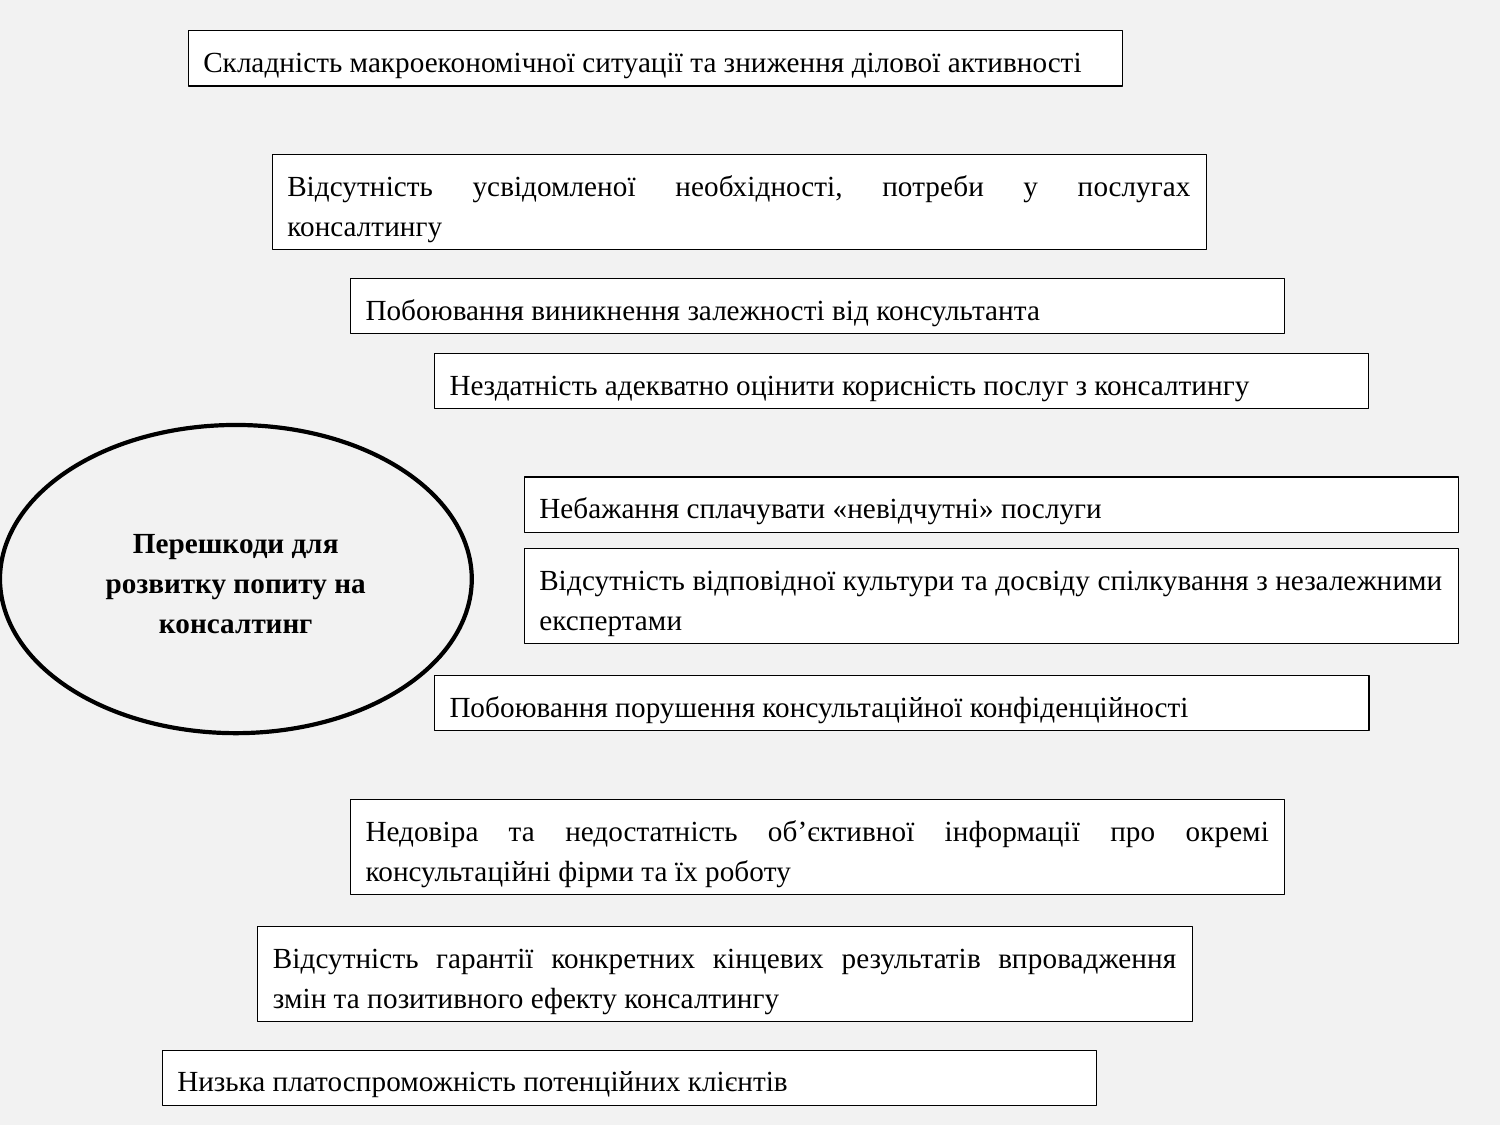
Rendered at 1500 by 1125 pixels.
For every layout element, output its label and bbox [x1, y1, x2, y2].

text_box [0, 30, 1459, 1104]
